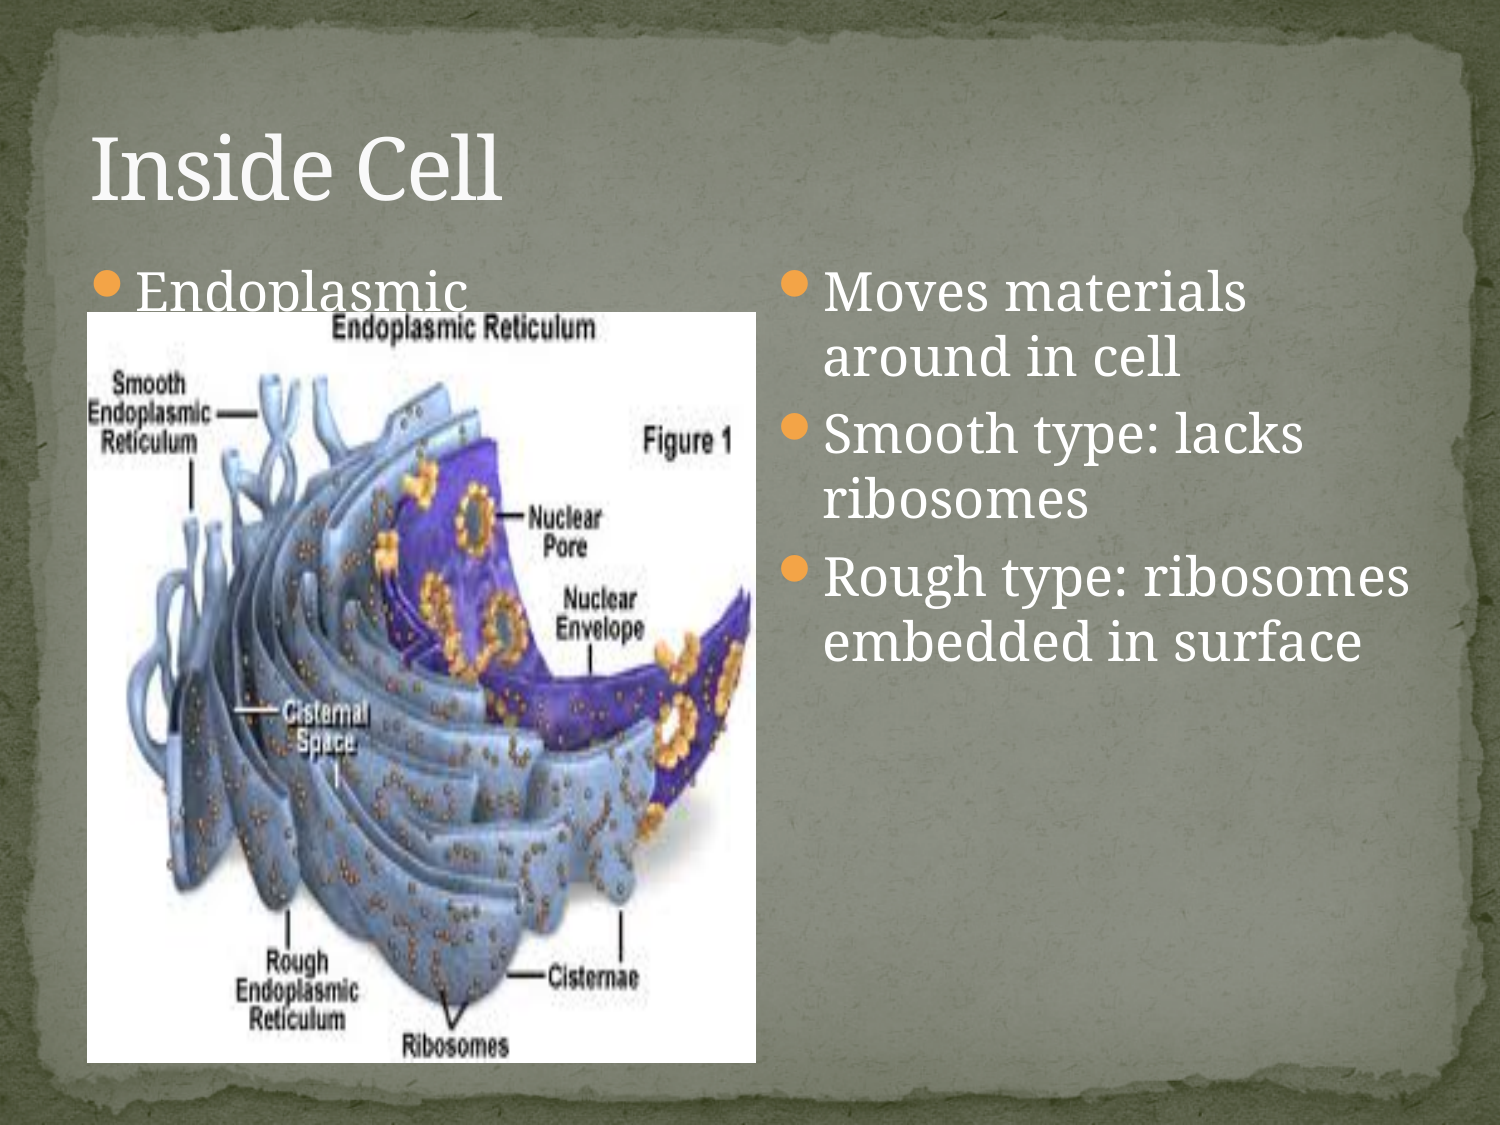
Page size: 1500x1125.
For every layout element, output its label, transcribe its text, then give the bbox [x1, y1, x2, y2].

list Moves materials around in cell Smooth type: lacks ribosomes Rough type: ribosomes embedded in surface [762, 249, 1429, 1000]
list Endoplasmic Reticulum [75, 249, 741, 1000]
picture [87, 312, 756, 1063]
title Inside Cell [74, 24, 1425, 225]
